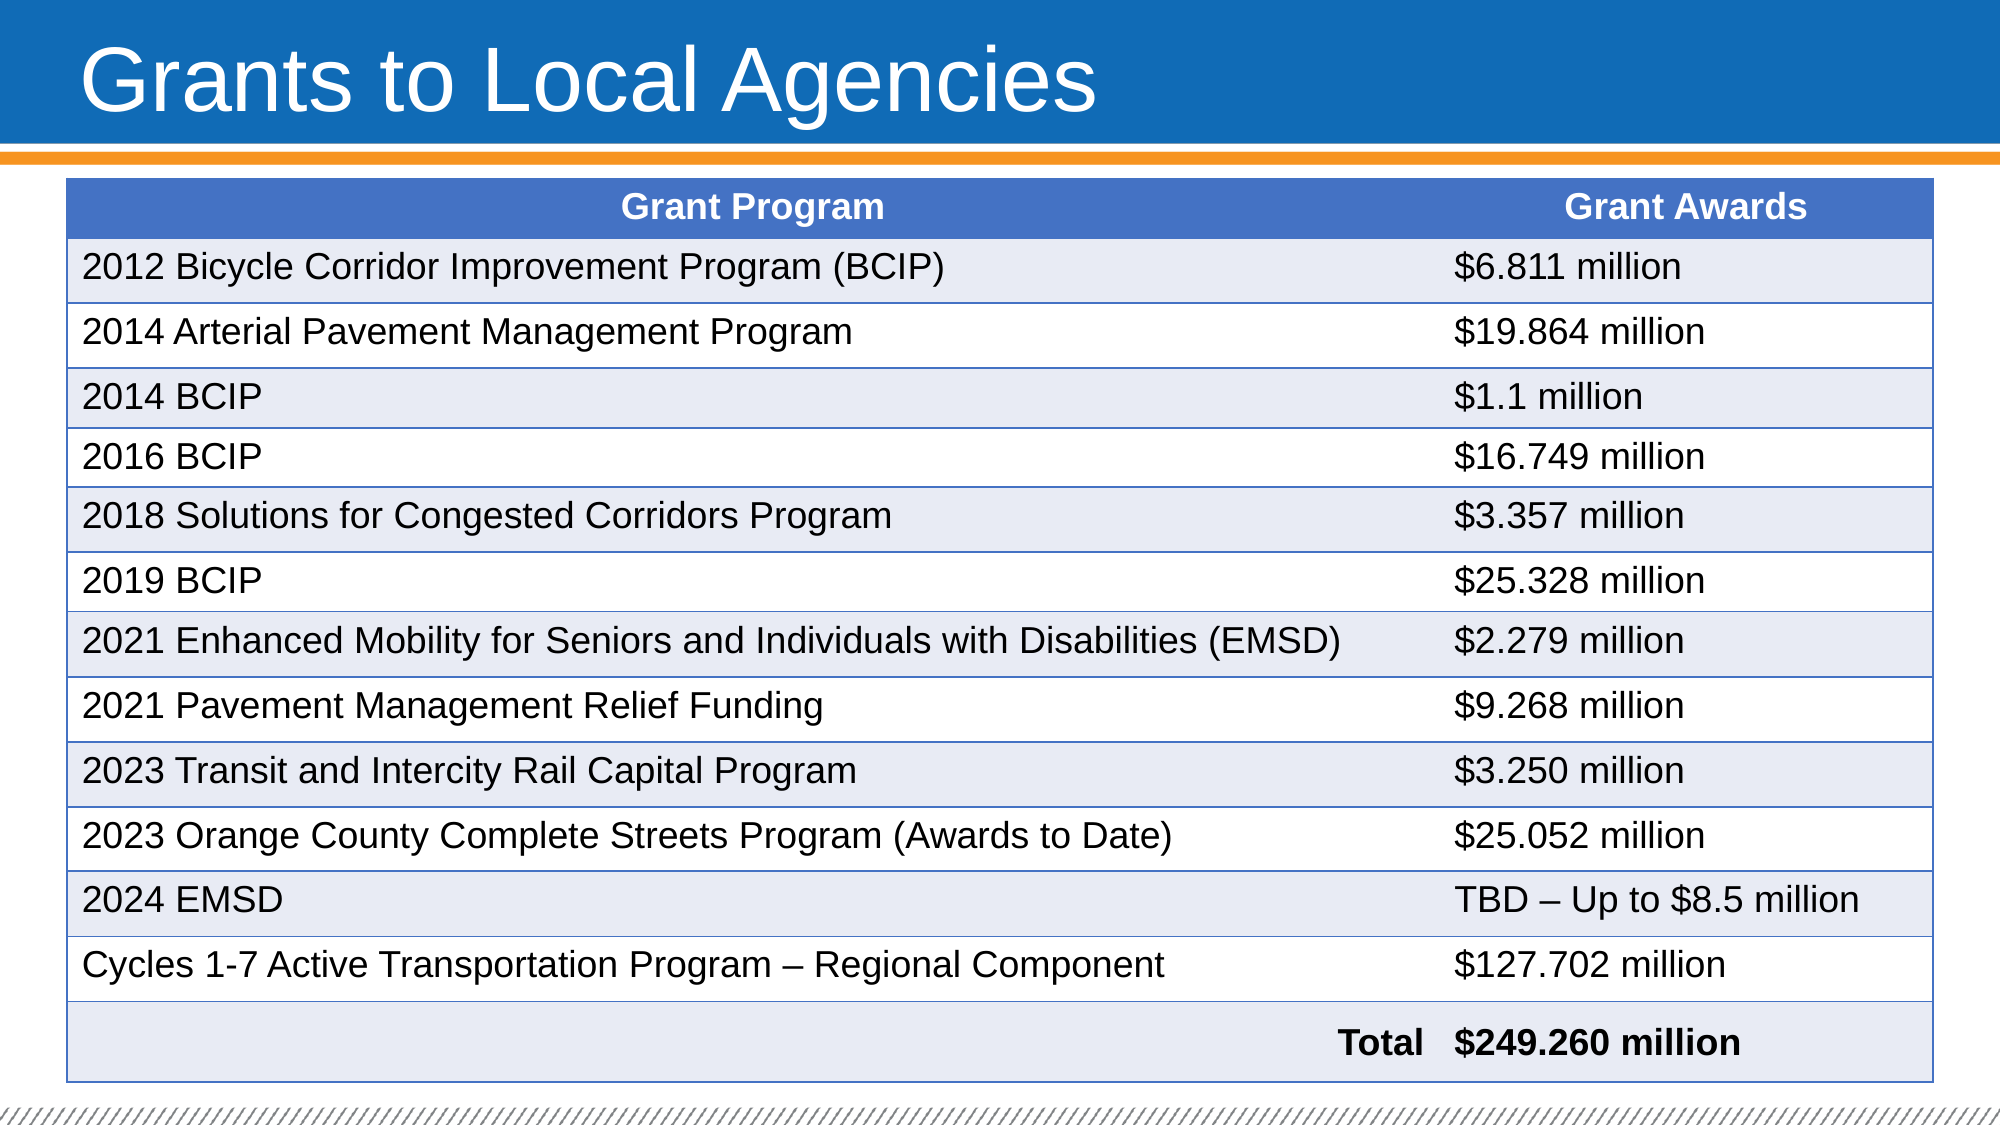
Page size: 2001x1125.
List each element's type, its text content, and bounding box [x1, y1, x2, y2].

table_cell 2019 BCIP [68, 553, 1439, 611]
table_cell 2023 Orange County Complete Streets Program (Awards to Date) [68, 808, 1439, 870]
table_cell 2023 Transit and Intercity Rail Capital Program [68, 743, 1439, 806]
table_header Grant Program [68, 179, 1439, 237]
table_cell Cycles 1-7 Active Transportation Program – Regional Component [68, 937, 1439, 1001]
table_cell $3.357 million [1439, 488, 1932, 551]
table_cell 2024 EMSD [68, 872, 1439, 936]
table_cell $9.268 million [1439, 678, 1932, 741]
slide_number 3 [1835, 1005, 1974, 1103]
table_cell $25.052 million [1439, 808, 1932, 870]
table_cell $19.864 million [1439, 304, 1932, 367]
table_cell 2016 BCIP [68, 429, 1439, 486]
table_cell $1.1 million [1439, 369, 1932, 427]
table_cell $25.328 million [1439, 553, 1932, 611]
table_cell 2012 Bicycle Corridor Improvement Program (BCIP) [68, 239, 1439, 302]
table_cell $6.811 million [1439, 239, 1932, 302]
table_cell 2021 Pavement Management Relief Funding [68, 678, 1439, 741]
table_cell 2014 Arterial Pavement Management Program [68, 304, 1439, 367]
title Grants to Local Agencies [64, 0, 1931, 164]
table_cell $249.260 million [1439, 1002, 1932, 1081]
table_cell $2.279 million [1439, 612, 1932, 676]
table_cell 2021 Enhanced Mobility for Seniors and Individuals with Disabilities (EMSD) [68, 612, 1439, 676]
table_cell TBD – Up to $8.5 million [1439, 872, 1932, 936]
table_cell 2018 Solutions for Congested Corridors Program [68, 488, 1439, 551]
table_header Grant Awards [1439, 179, 1932, 237]
table_cell $3.250 million [1439, 743, 1932, 806]
table_cell $127.702 million [1439, 937, 1932, 1001]
table_cell $16.749 million [1439, 429, 1932, 486]
table_cell 2014 BCIP [68, 369, 1439, 427]
table_cell Total [68, 1002, 1439, 1081]
